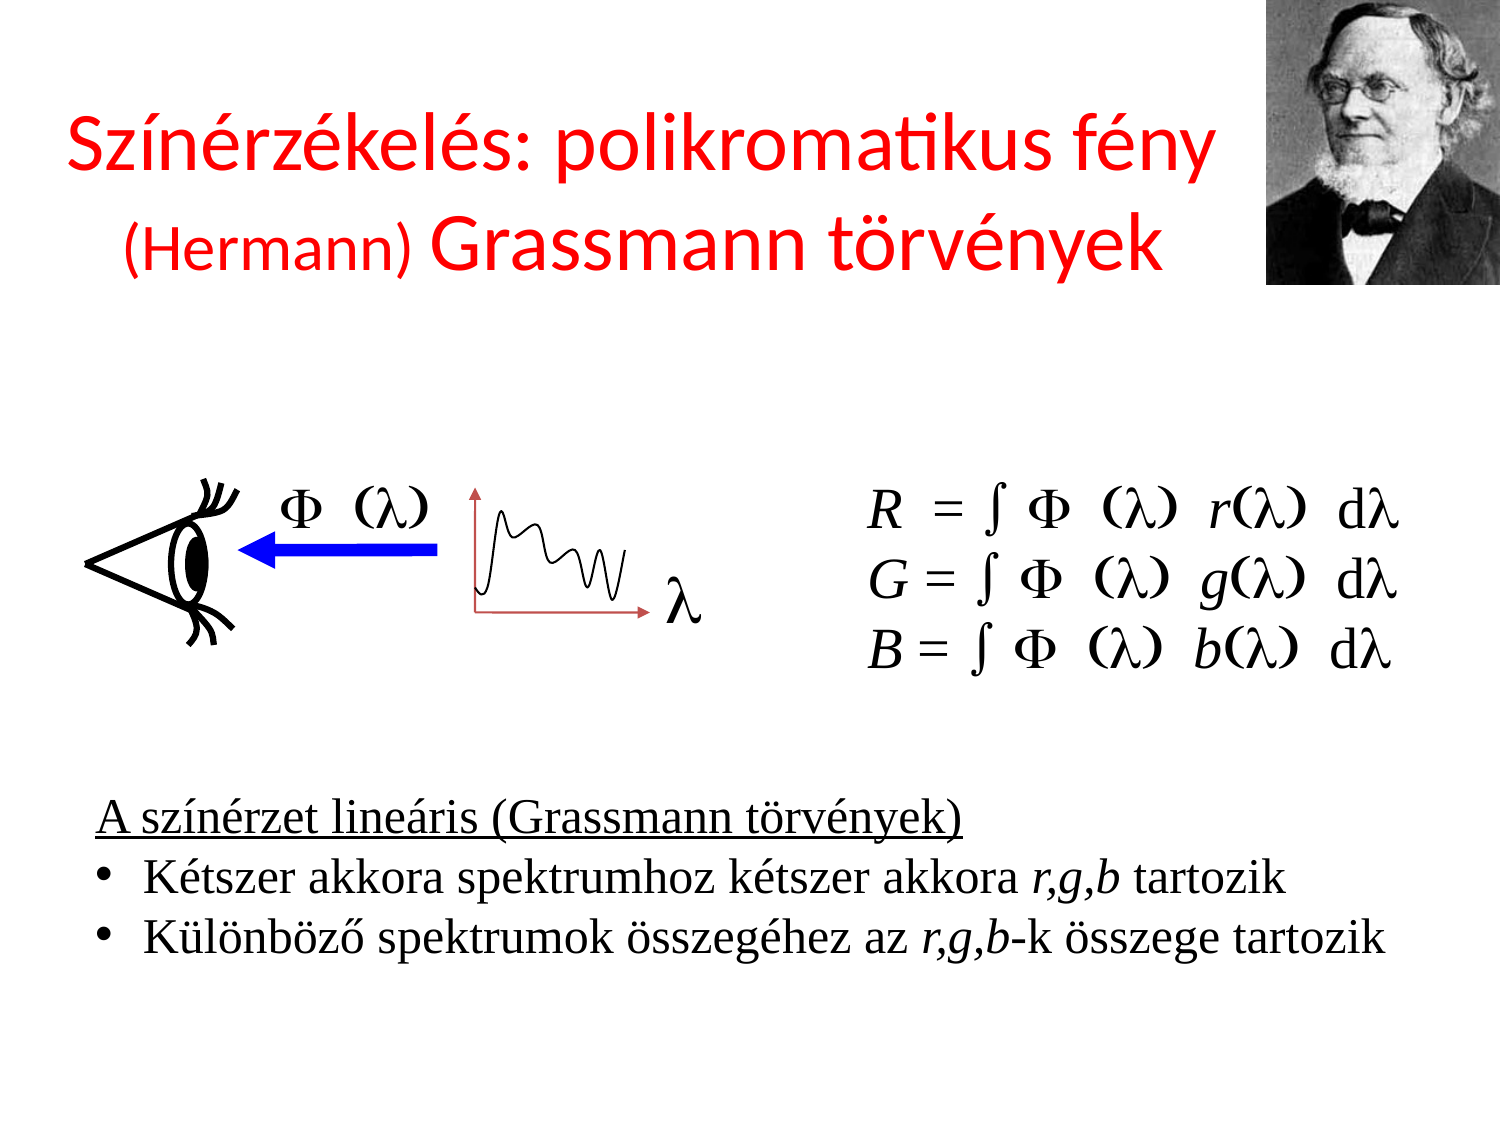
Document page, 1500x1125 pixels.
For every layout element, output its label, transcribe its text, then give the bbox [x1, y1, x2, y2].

text_box R =  F () r() d G =  F () g() d B =  F () b() d [852, 462, 1414, 688]
text_box [474, 606, 650, 619]
text_box  [650, 549, 717, 645]
text_box A színérzet lineáris (Grassmann törvények) Kétszer akkora spektrumhoz kétszer akkora r,g,b tartozik Különböző spektrumok összegéhez az r,g,b-k összege tartozik [80, 775, 1401, 971]
picture [1265, 0, 1500, 285]
text_box [468, 487, 482, 587]
text_box [474, 511, 625, 601]
text_box F () [264, 462, 446, 548]
text_box Színérzékelés: polikromatikus fény (Hermann) Grassmann törvények [0, 80, 1260, 268]
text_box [85, 478, 238, 646]
text_box [242, 543, 438, 557]
